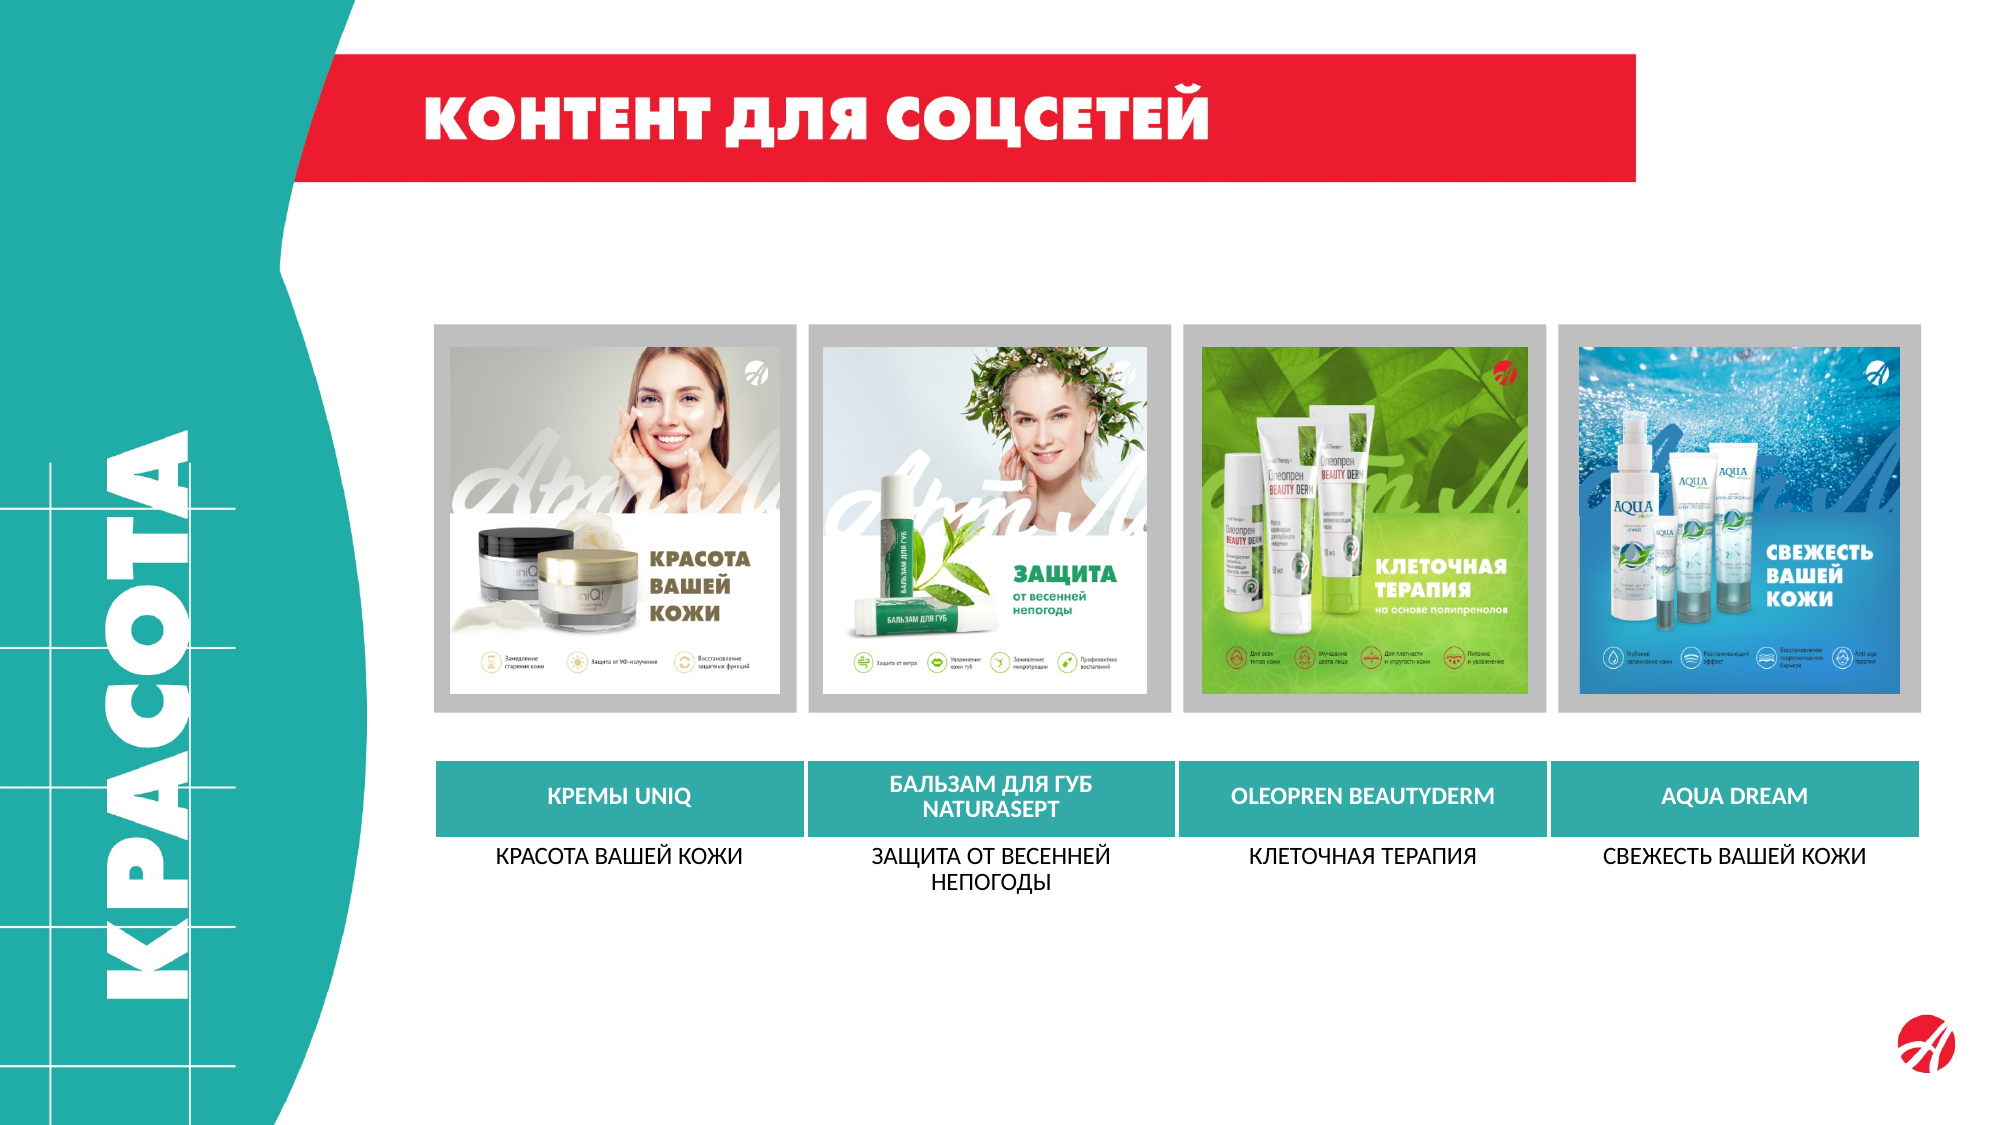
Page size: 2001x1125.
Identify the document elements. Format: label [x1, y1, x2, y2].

picture [1831, 462, 1836, 470]
picture [450, 347, 780, 694]
text_box [0, 0, 2000, 1125]
picture [1828, 387, 1836, 397]
picture [1202, 347, 1528, 694]
picture [1864, 361, 1889, 385]
picture [823, 347, 1147, 694]
picture [1622, 347, 1639, 353]
picture [1615, 350, 1625, 361]
picture [1579, 347, 1900, 694]
picture [1843, 347, 1853, 353]
